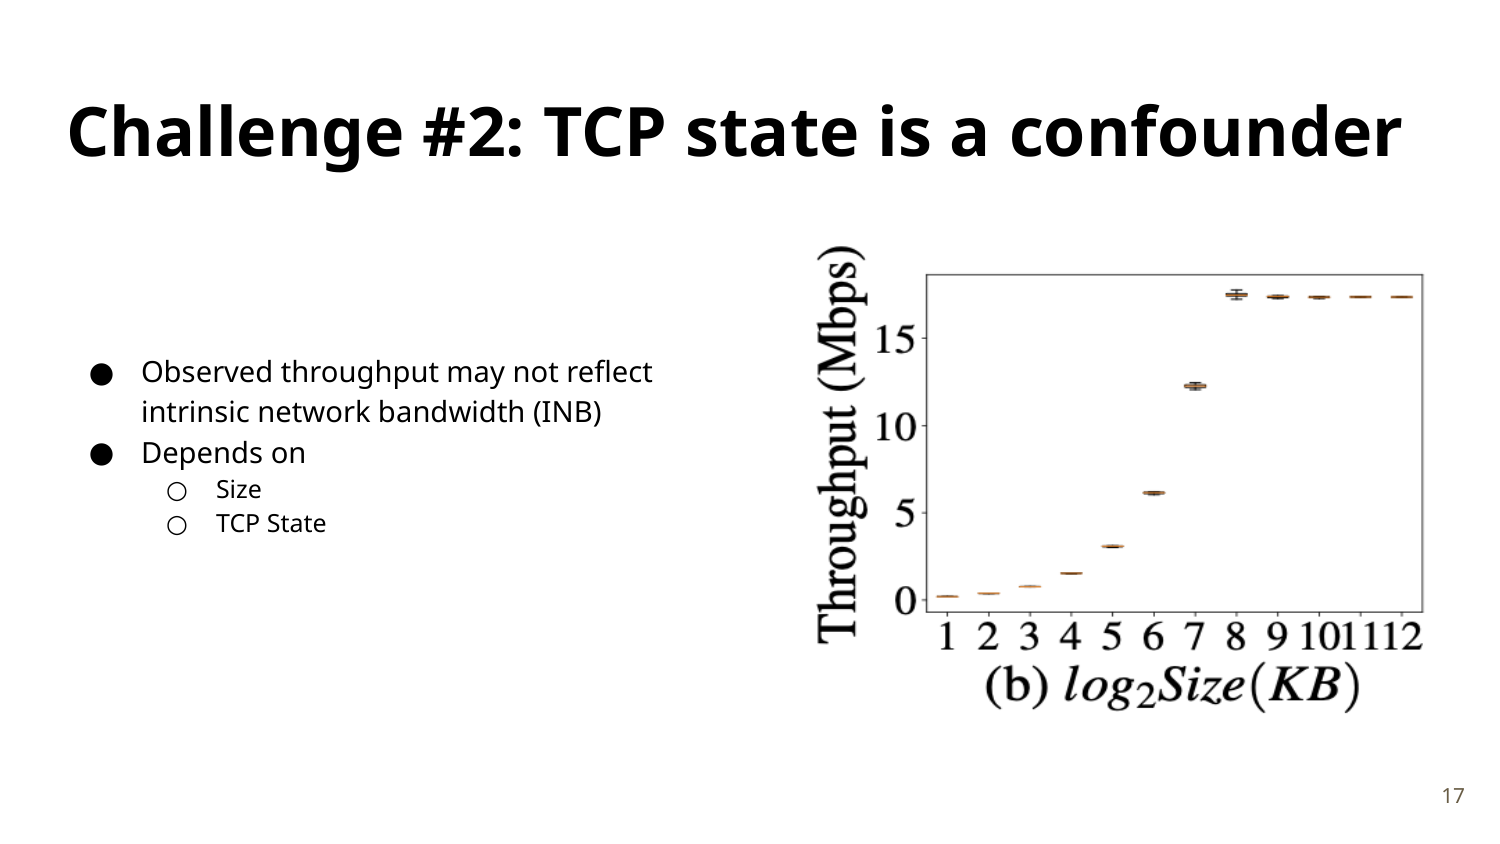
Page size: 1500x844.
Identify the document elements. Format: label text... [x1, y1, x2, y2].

slide_number ‹#› [1389, 764, 1480, 830]
list Observed throughput may not reflect intrinsic network bandwidth (INB) Depends on Size TCP State [51, 207, 708, 750]
title Challenge #2: TCP state is a confounder [51, 72, 1449, 189]
picture [807, 235, 1434, 722]
